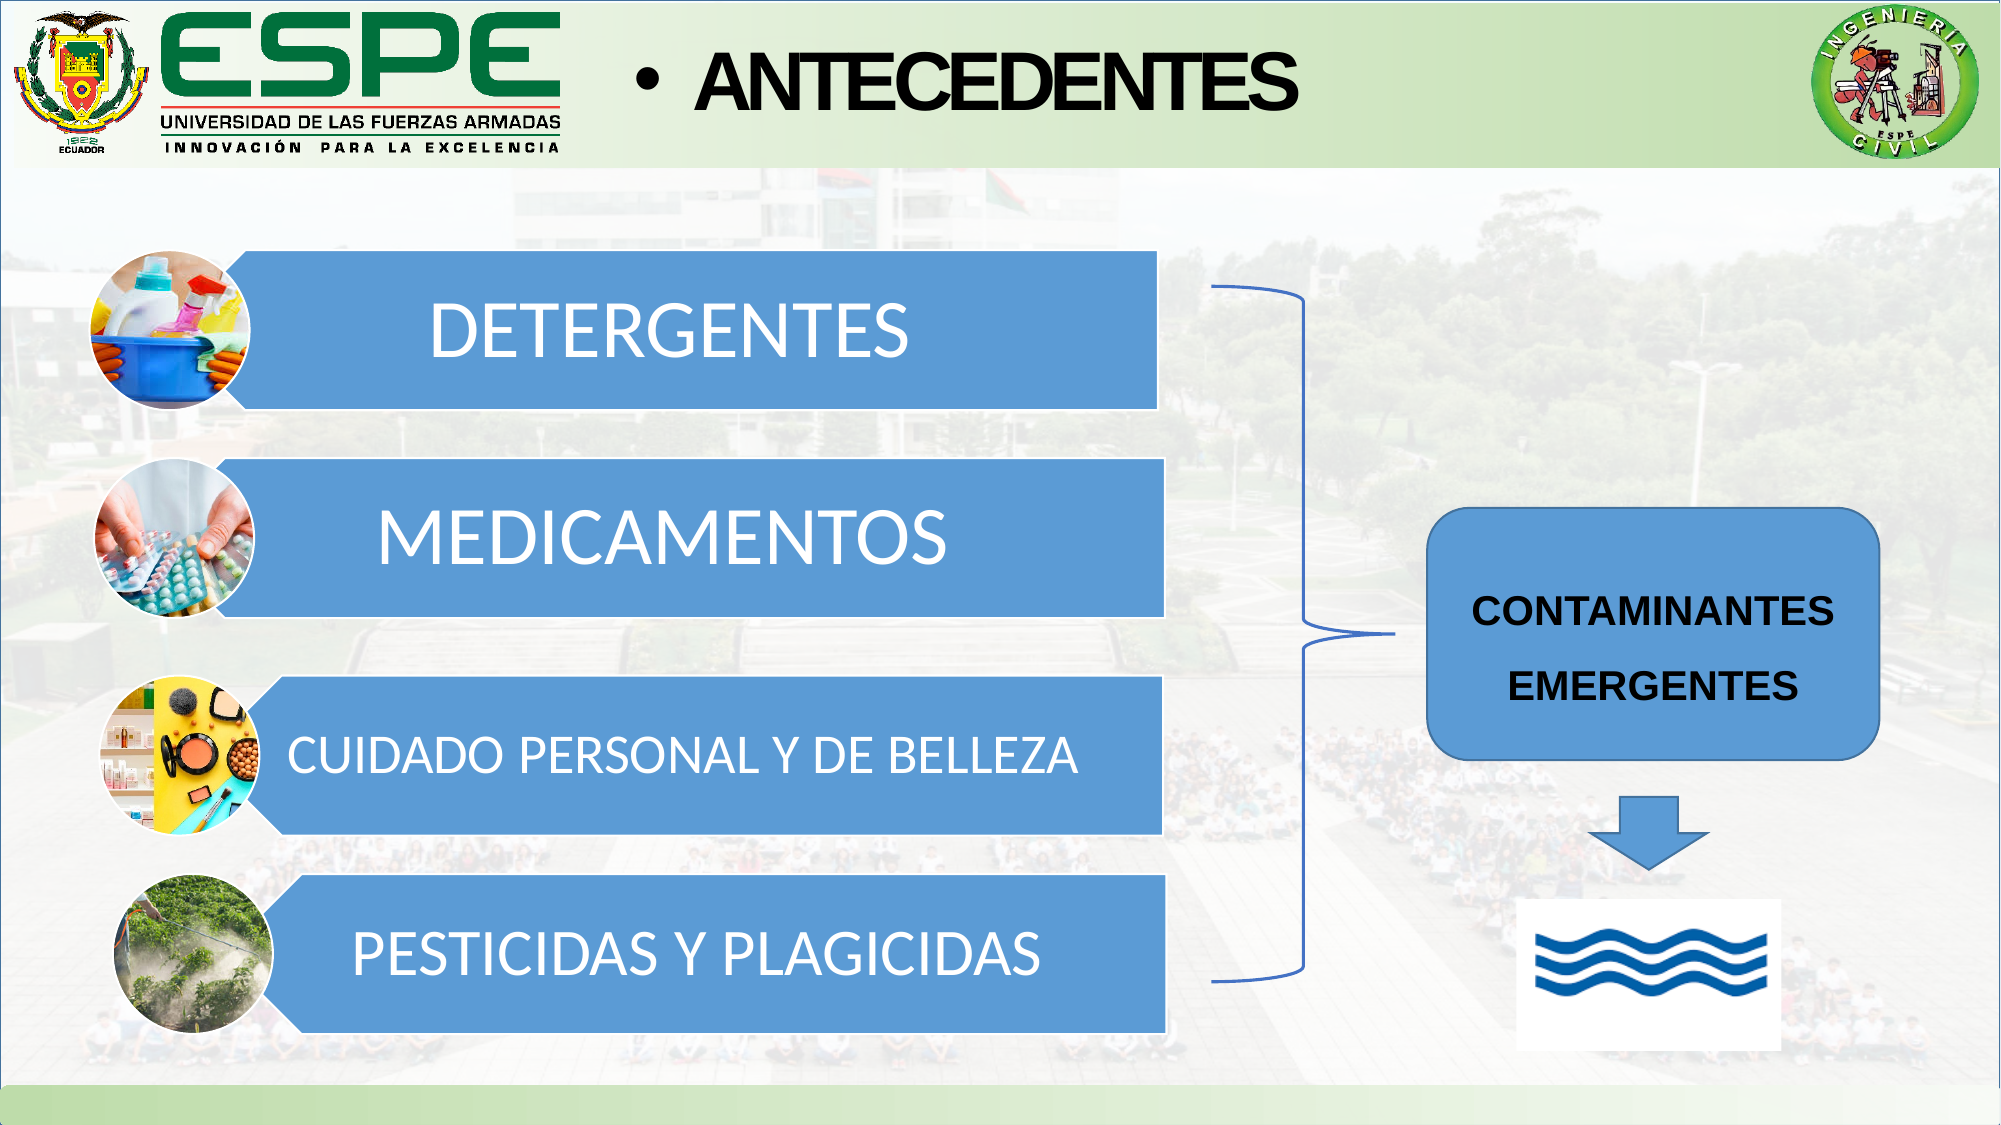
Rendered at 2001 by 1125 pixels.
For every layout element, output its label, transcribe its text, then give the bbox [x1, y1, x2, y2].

text_box [1587, 795, 1711, 871]
text_box CONTAMINANTES EMERGENTES [1426, 506, 1881, 762]
text_box ANTECEDENTES [618, 20, 1497, 135]
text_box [0, 249, 1353, 1035]
picture [1516, 899, 1782, 1051]
picture [1811, 4, 1979, 159]
picture [14, 11, 560, 153]
text_box [1353, 630, 1396, 638]
